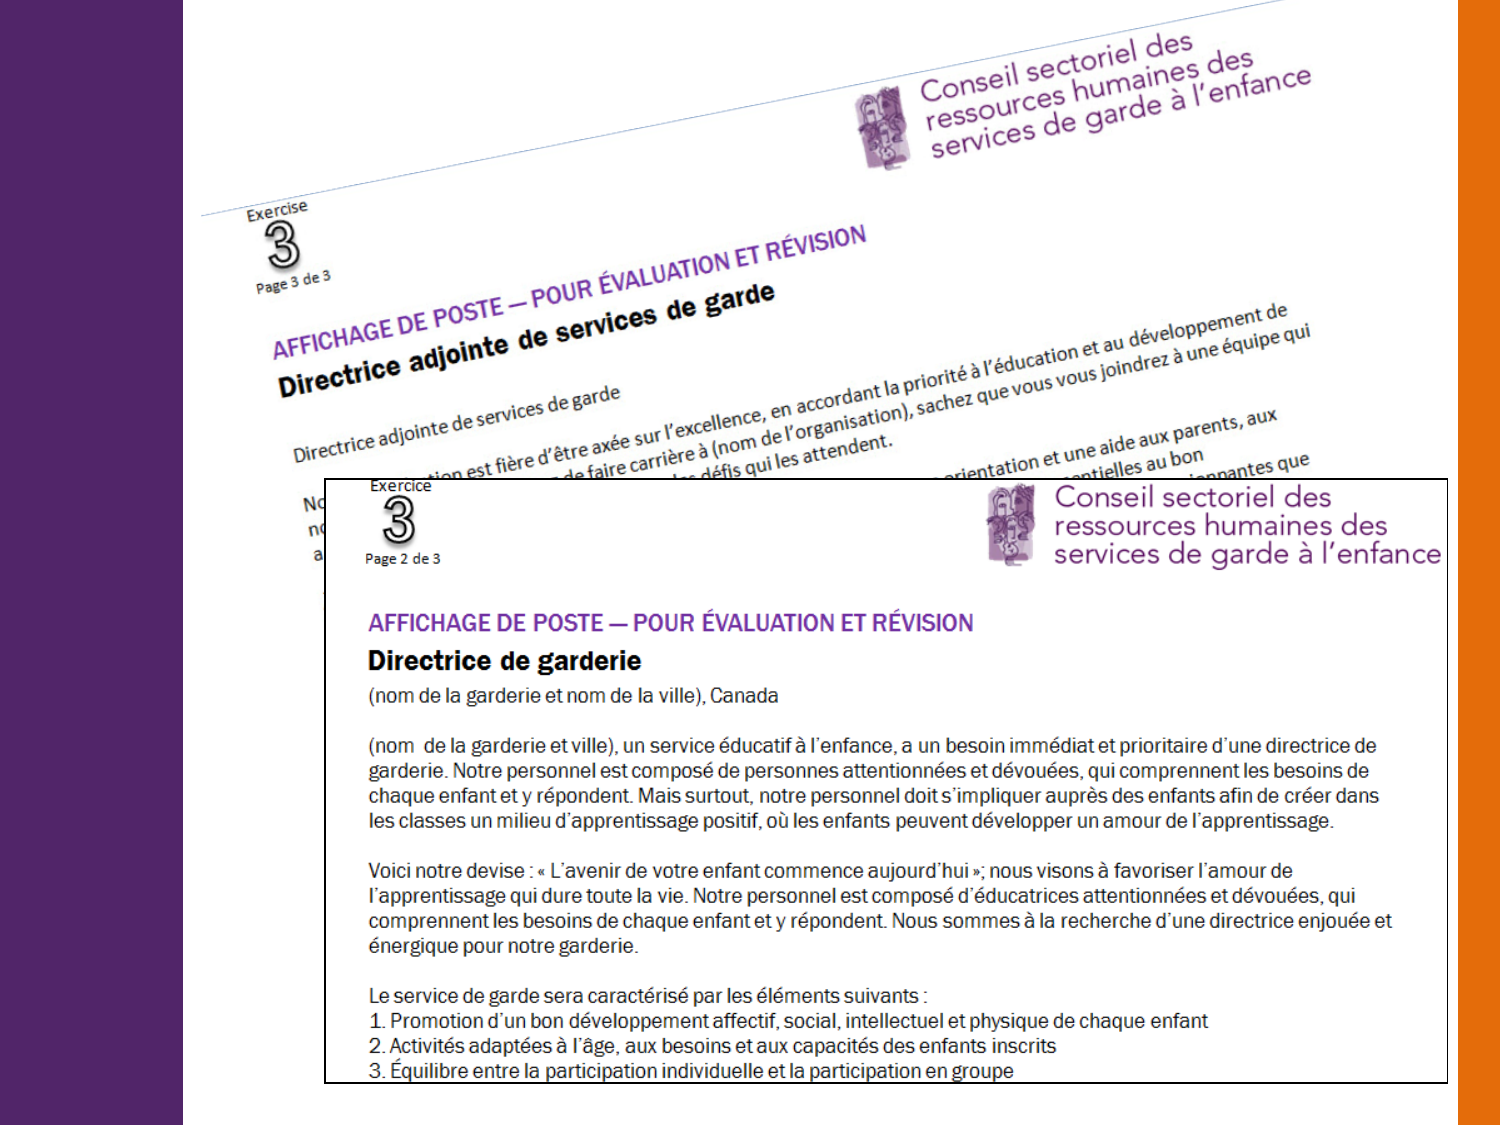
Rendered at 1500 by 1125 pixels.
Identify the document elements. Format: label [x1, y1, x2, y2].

picture [202, 0, 1448, 1083]
text_box [0, 0, 185, 1125]
text_box [1456, 0, 1500, 1125]
